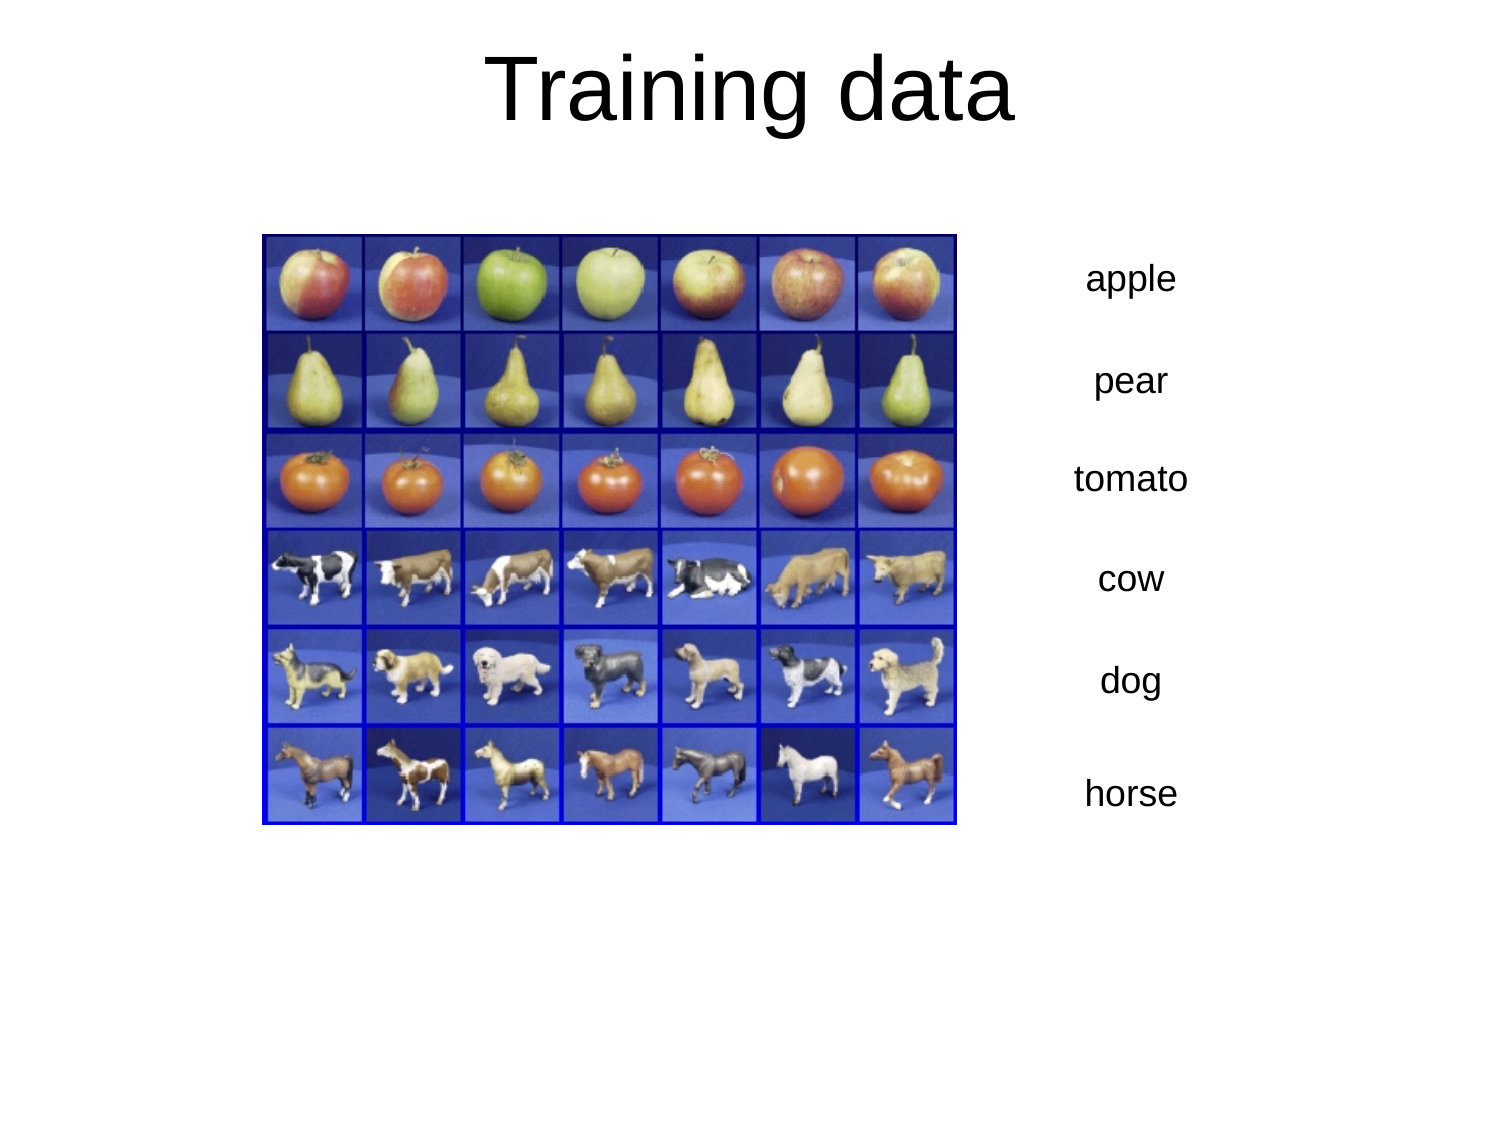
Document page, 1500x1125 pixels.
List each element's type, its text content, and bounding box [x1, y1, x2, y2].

text_box cow [1018, 546, 1244, 607]
title Training data [74, 12, 1426, 156]
text_box apple [1018, 246, 1244, 307]
text_box horse [1018, 761, 1244, 821]
text_box pear [1018, 348, 1244, 409]
text_box dog [1018, 648, 1244, 709]
text_box tomato [1018, 446, 1244, 507]
picture [262, 234, 957, 826]
